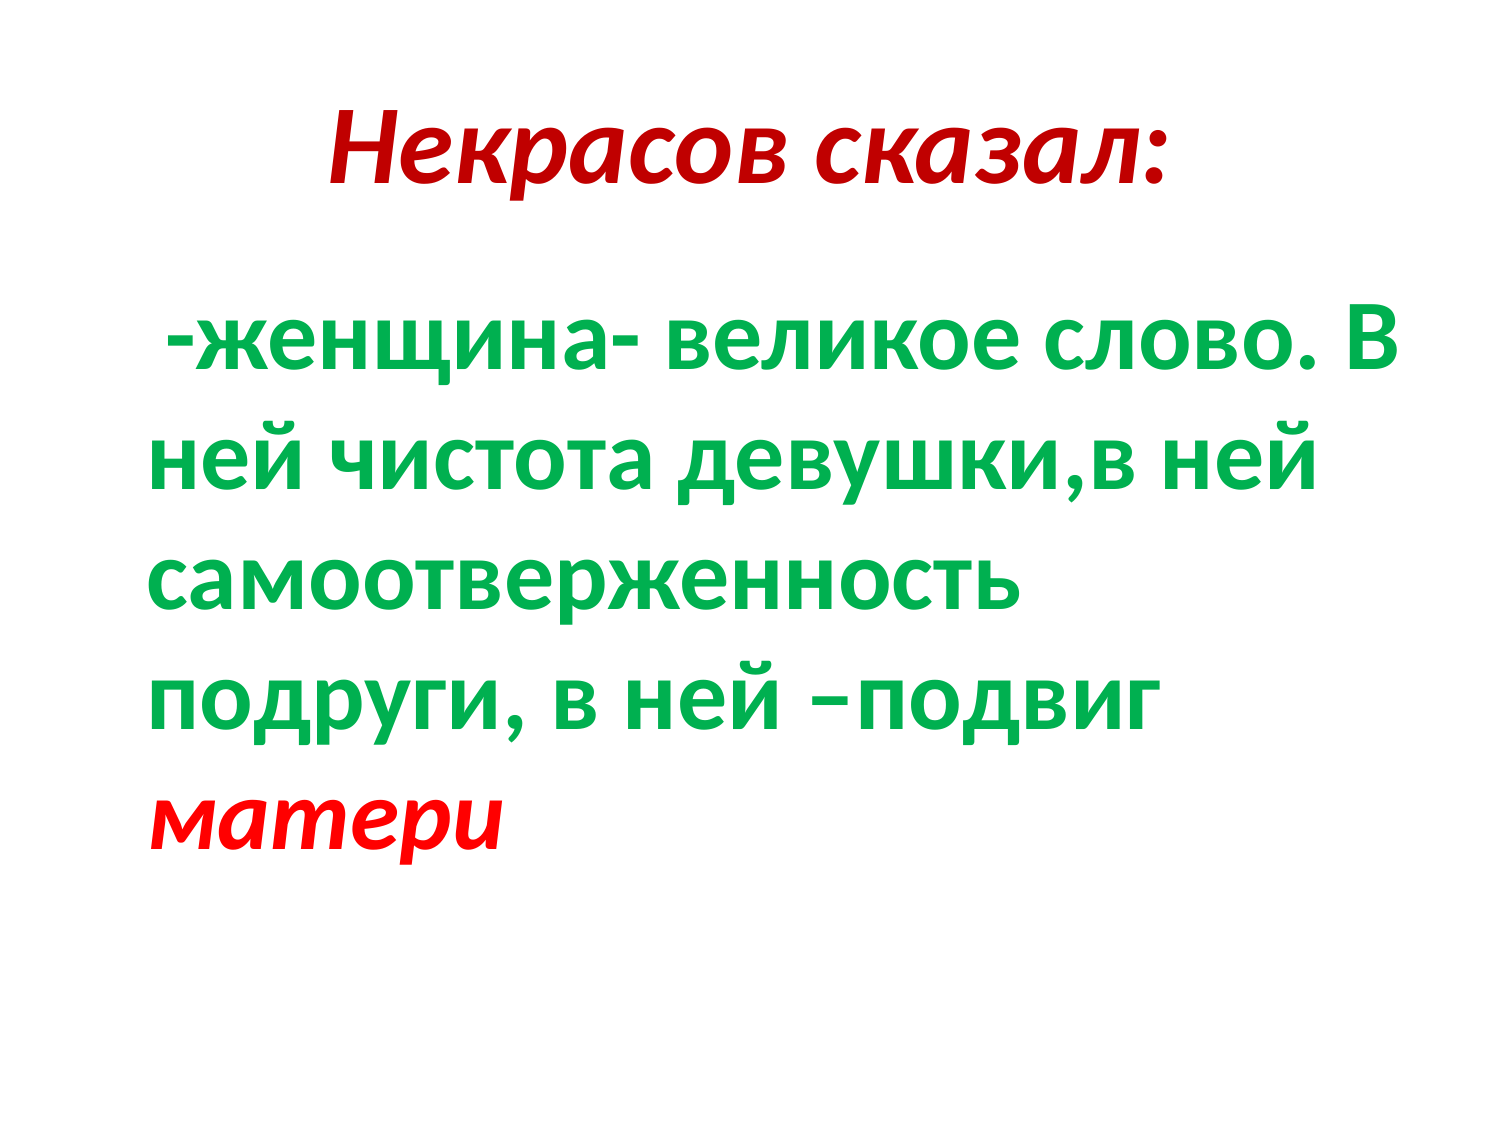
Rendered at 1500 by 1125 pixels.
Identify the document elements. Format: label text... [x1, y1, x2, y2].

title Некрасов сказал: [75, 45, 1425, 233]
list -женщина- великое слово. В ней чистота девушки,в ней самоотверженность подруги, в ней –подвиг матери [75, 262, 1425, 1005]
